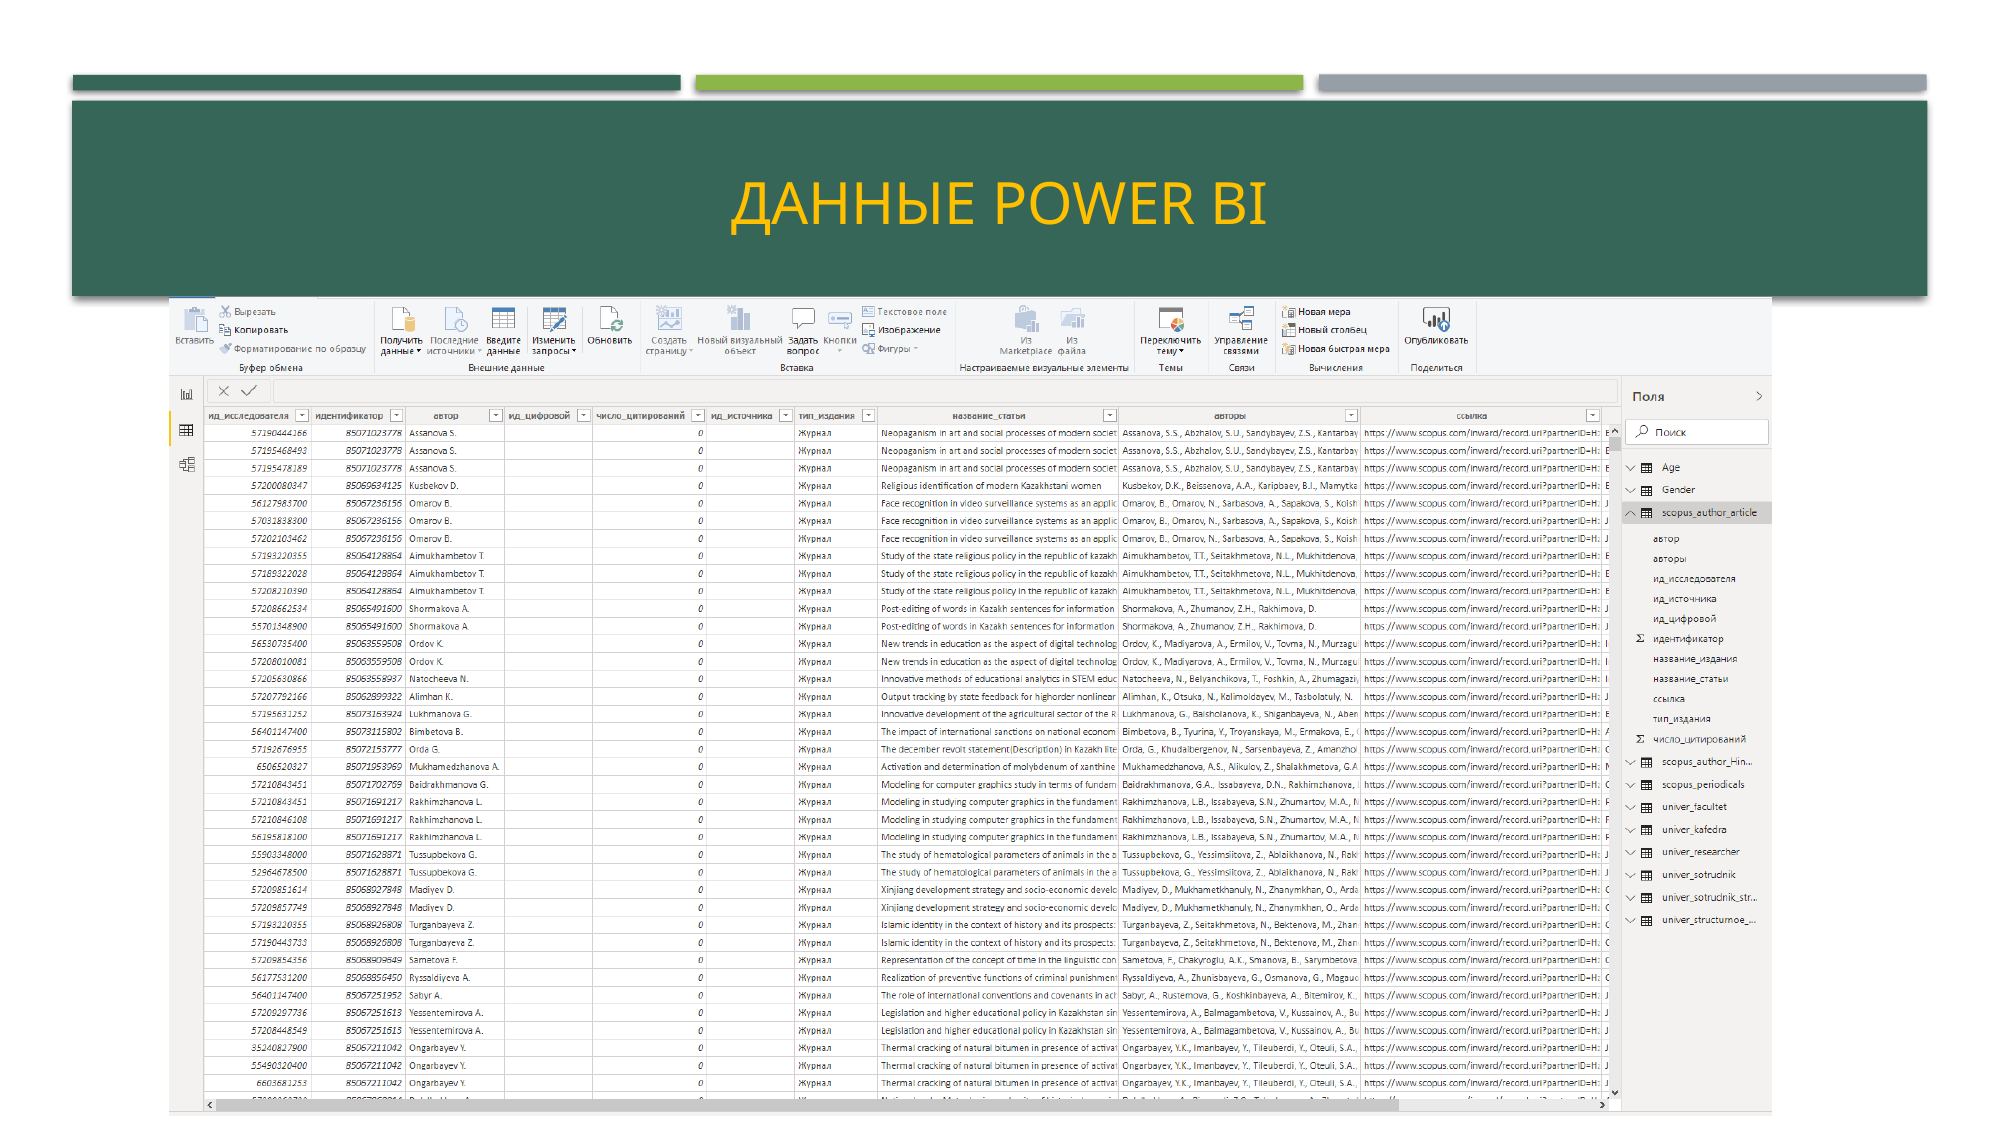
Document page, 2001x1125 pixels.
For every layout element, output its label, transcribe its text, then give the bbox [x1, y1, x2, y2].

title Данные Power bi [169, 147, 1831, 244]
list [168, 297, 1773, 1116]
